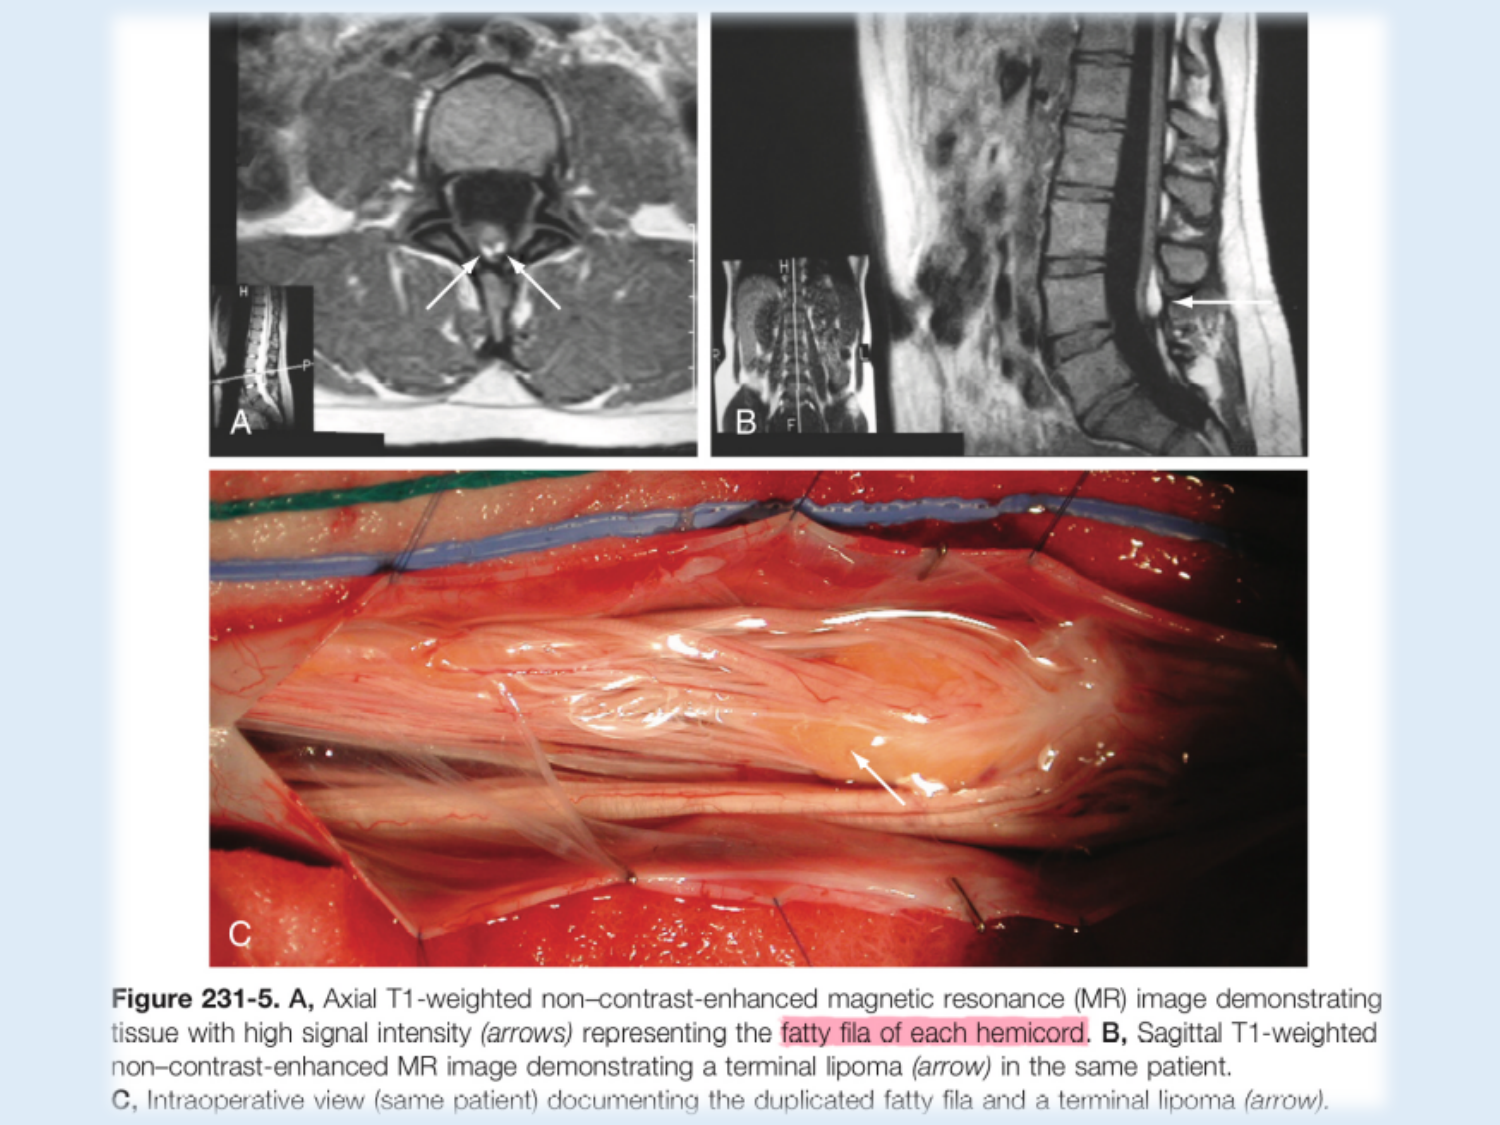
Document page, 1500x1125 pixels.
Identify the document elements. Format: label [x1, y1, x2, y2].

list [96, 0, 1404, 1125]
